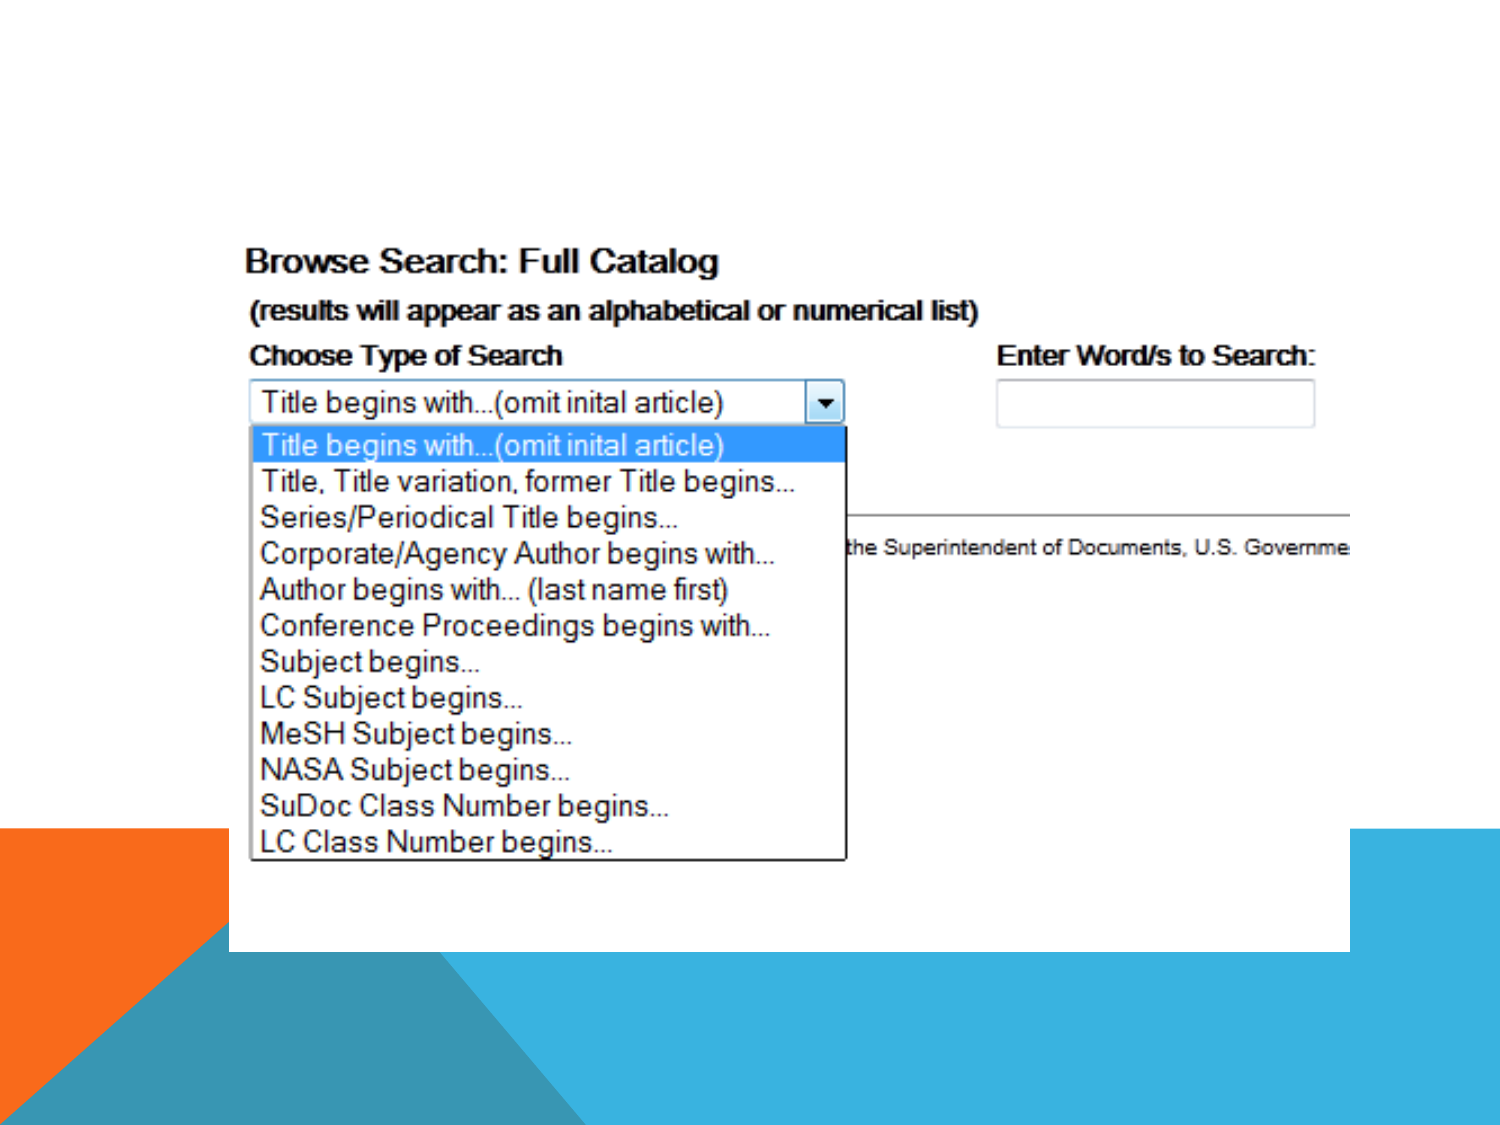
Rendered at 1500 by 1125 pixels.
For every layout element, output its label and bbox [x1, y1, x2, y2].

picture [229, 224, 1351, 952]
